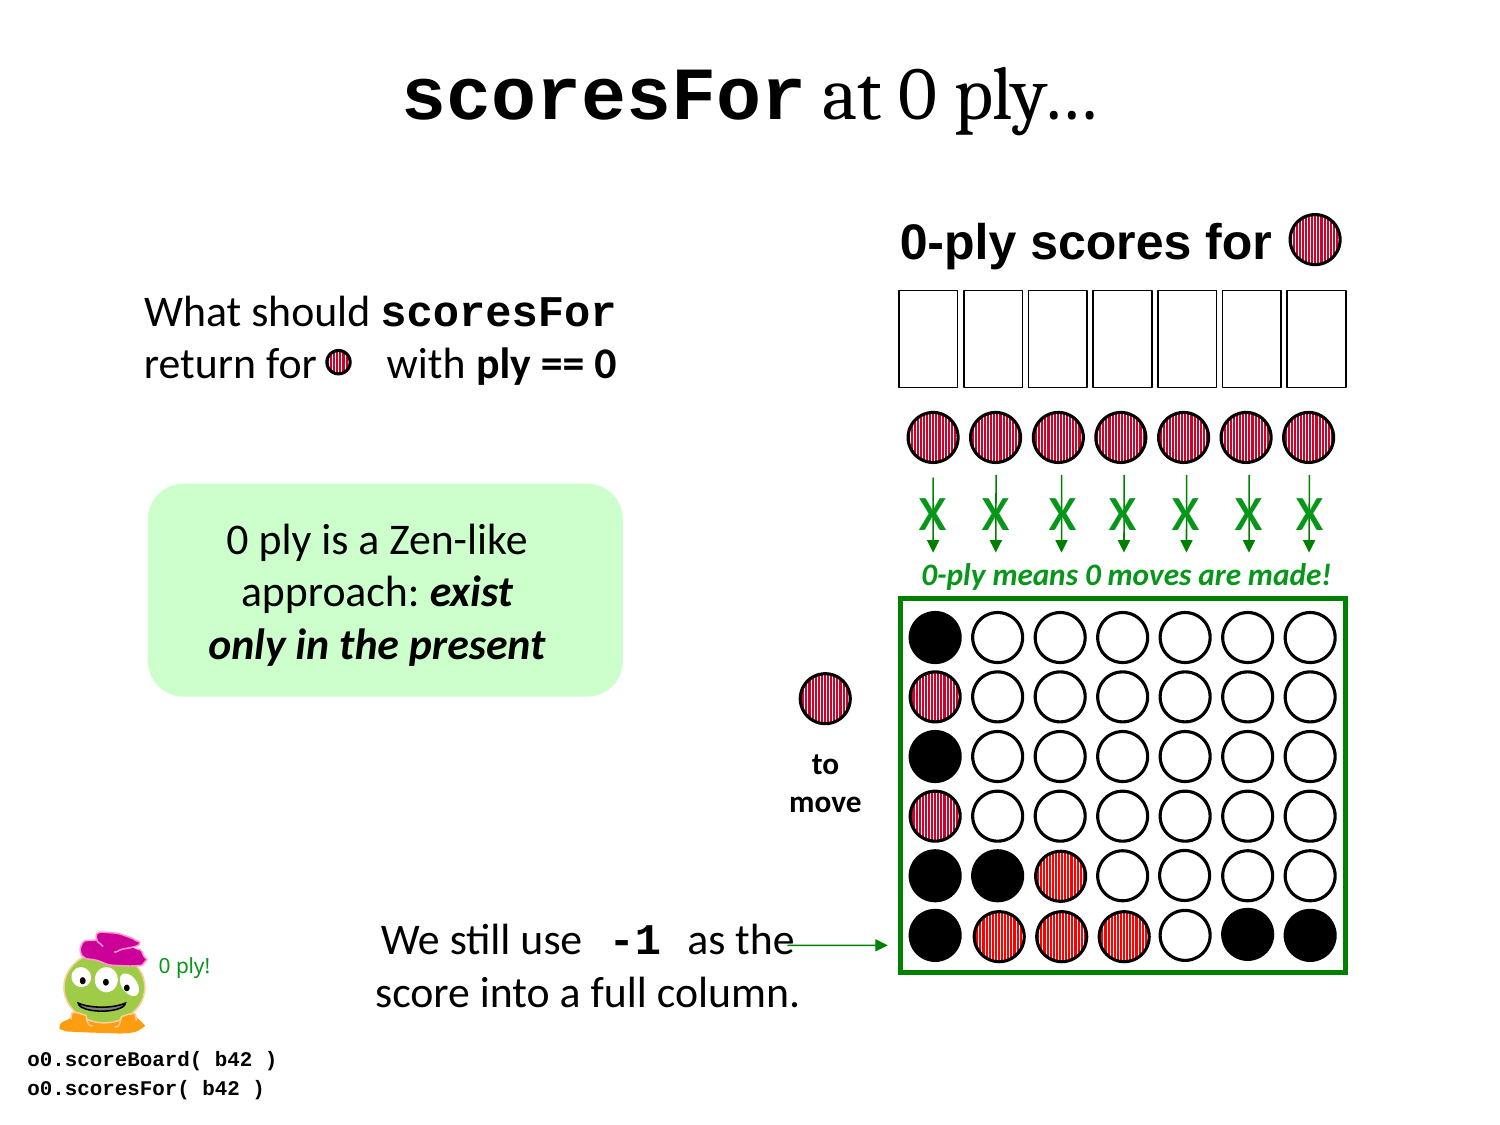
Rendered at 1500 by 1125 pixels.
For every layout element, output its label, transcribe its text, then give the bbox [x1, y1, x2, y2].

text_box [1286, 290, 1346, 388]
text_box 0-ply means 0 moves are made! [893, 546, 1359, 599]
text_box [800, 673, 851, 724]
text_box x [1033, 456, 1093, 551]
text_box [900, 598, 1346, 973]
text_box x [903, 456, 963, 551]
text_box [963, 290, 1023, 388]
text_box [974, 911, 1025, 962]
text_box x [1157, 456, 1216, 551]
text_box x [1219, 456, 1279, 551]
text_box to move [763, 736, 888, 826]
text_box [787, 939, 888, 952]
text_box o0.scoreBoard( b42 ) [12, 1037, 538, 1066]
text_box [899, 290, 958, 388]
text_box o0.scoresFor( b42 ) [12, 1066, 538, 1107]
text_box [1095, 412, 1146, 456]
text_box [1290, 214, 1341, 265]
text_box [59, 931, 148, 1034]
text_box [970, 412, 1021, 456]
text_box x [1280, 456, 1340, 551]
text_box [1028, 290, 1088, 388]
text_box [1092, 290, 1152, 388]
text_box x [966, 456, 1026, 551]
text_box [1033, 412, 1084, 456]
text_box [1222, 909, 1273, 960]
text_box 0 ply is a Zen-like approach: exist only in the present [183, 503, 571, 676]
text_box 0 ply! [152, 945, 243, 985]
text_box [1158, 412, 1209, 456]
text_box [1221, 412, 1272, 456]
text_box We still use -1 as the score into a full column. [350, 903, 826, 1024]
text_box [1035, 851, 1086, 902]
text_box [147, 483, 623, 697]
text_box scoresFor at 0 ply… [149, 37, 1350, 143]
text_box [908, 412, 959, 456]
text_box [1283, 412, 1334, 456]
text_box [1157, 290, 1217, 388]
text_box [1099, 911, 1150, 962]
text_box [1222, 290, 1282, 388]
text_box [1036, 911, 1087, 962]
text_box 0-ply scores for [881, 201, 1305, 277]
text_box x [1094, 456, 1153, 551]
text_box What should scoresFor return for with ply == 0 [124, 274, 636, 395]
